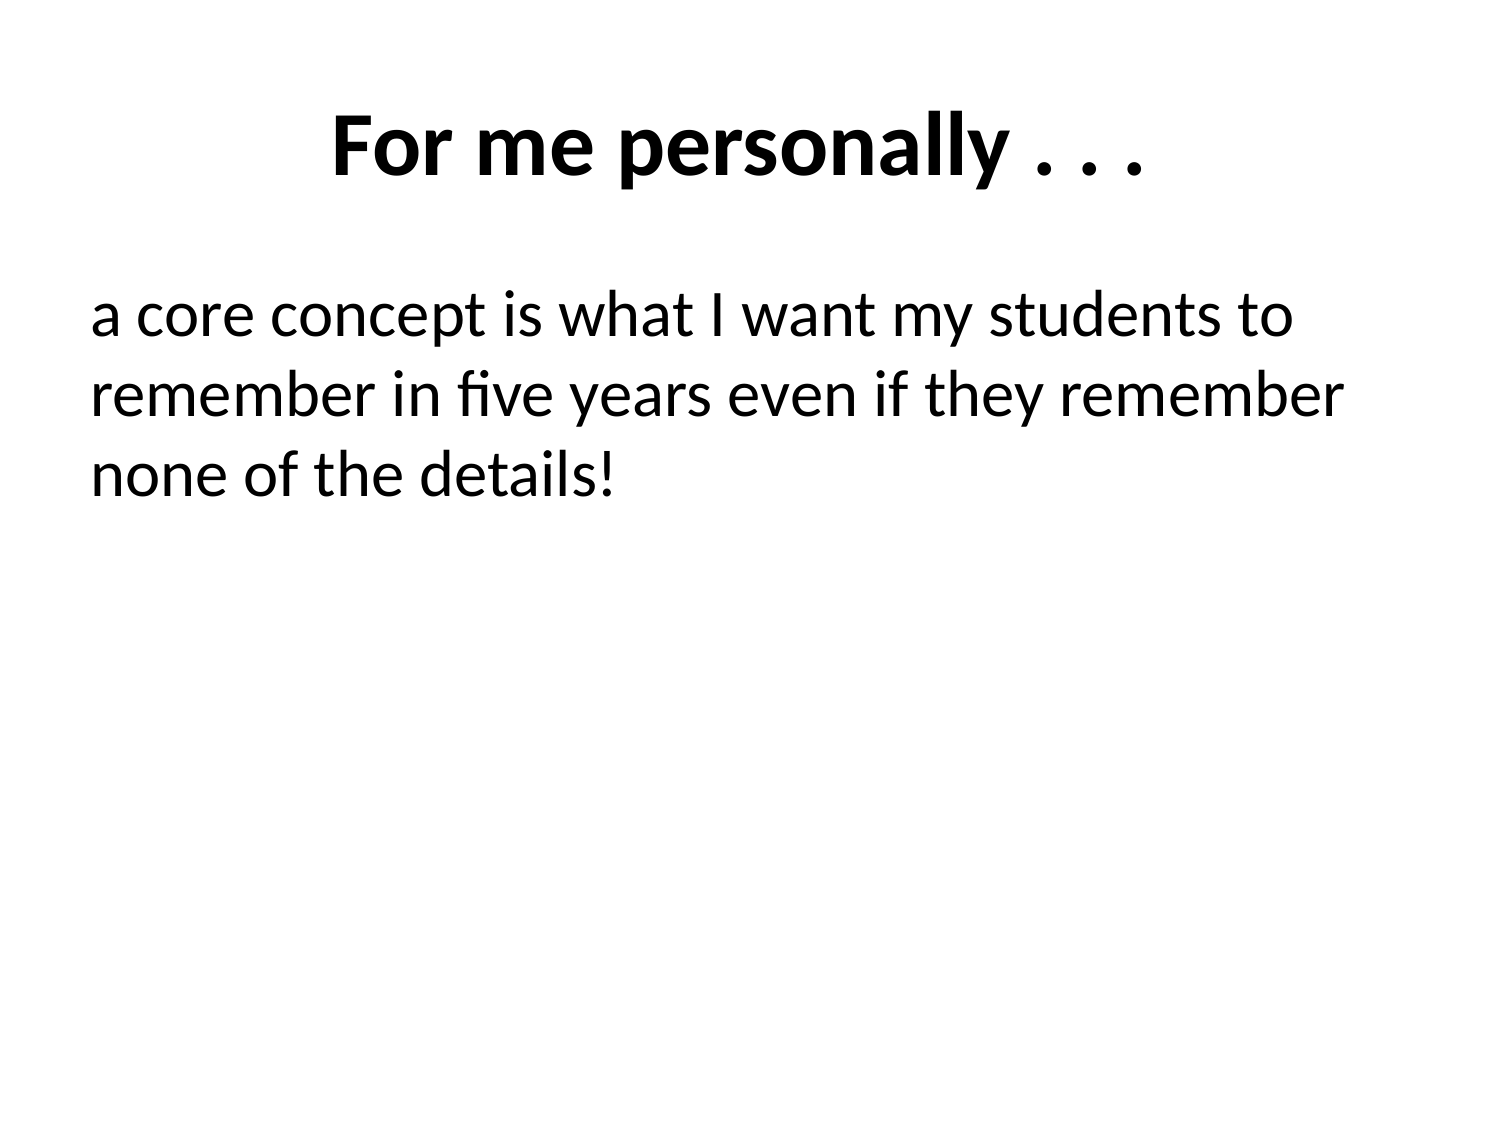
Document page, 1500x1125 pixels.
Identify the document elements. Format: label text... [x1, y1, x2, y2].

list a core concept is what I want my students to remember in five years even if they remember none of the details! [75, 262, 1425, 1005]
title For me personally . . . [75, 45, 1425, 233]
